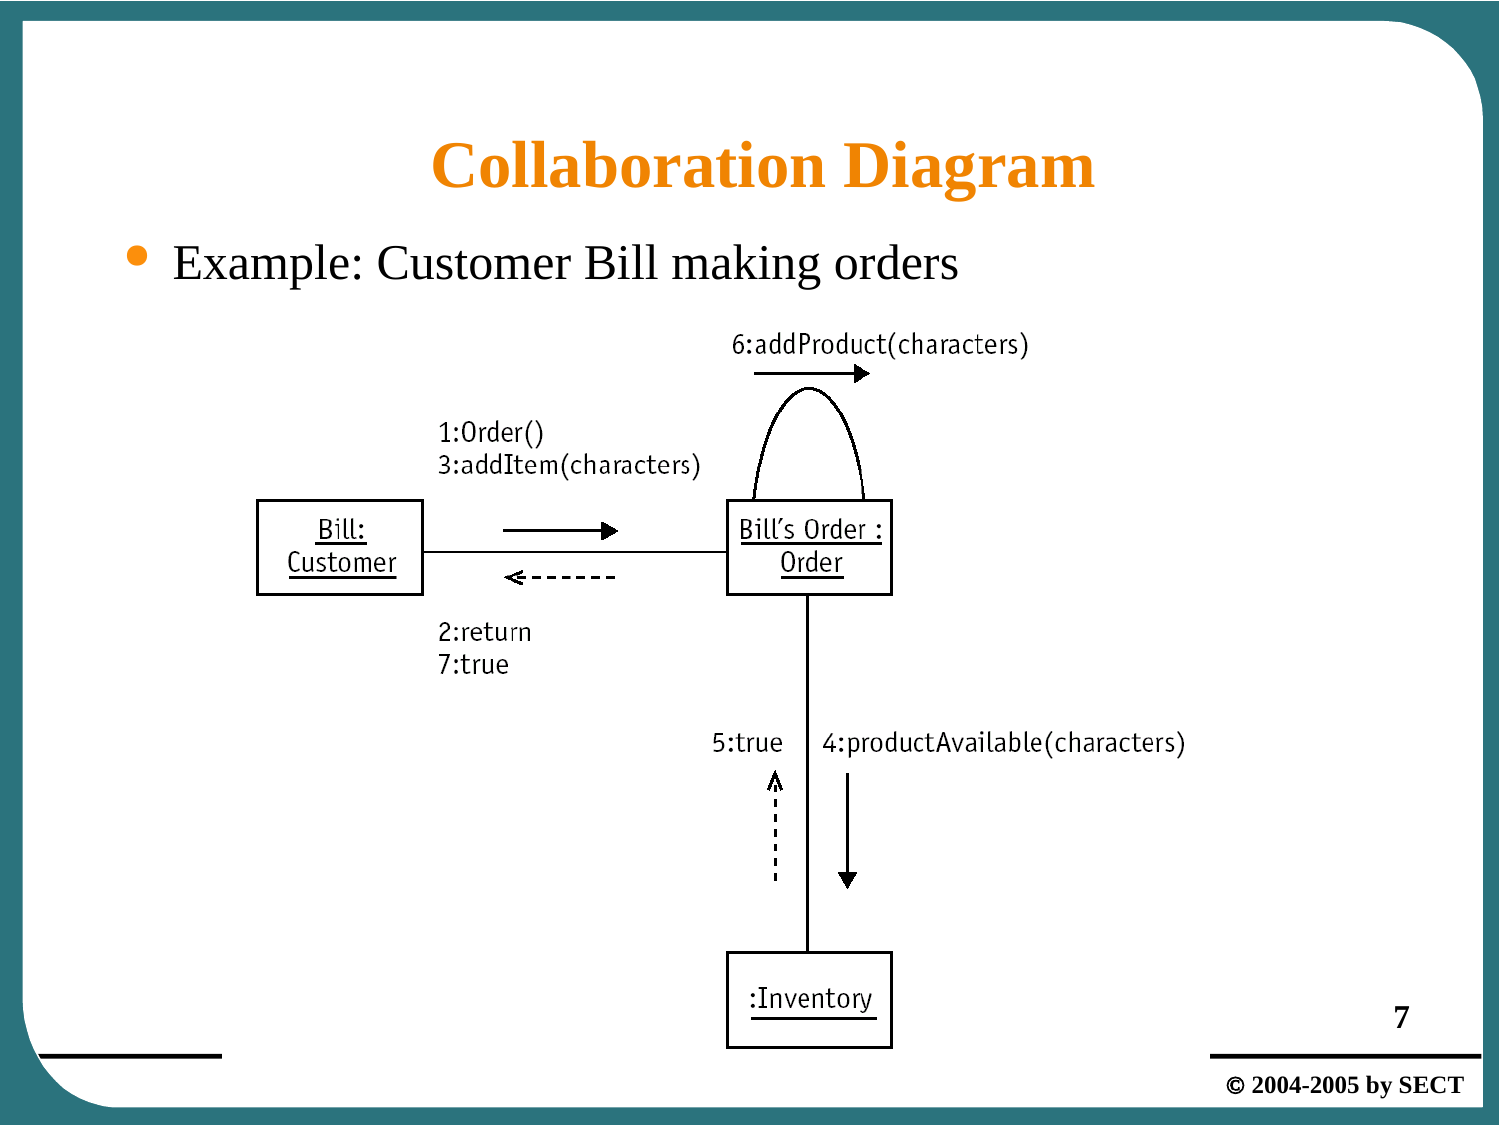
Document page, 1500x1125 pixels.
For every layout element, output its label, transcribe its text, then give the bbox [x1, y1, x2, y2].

title Collaboration Diagram [101, 128, 1425, 208]
picture [222, 304, 1210, 1064]
list Example: Customer Bill making orders [110, 228, 1440, 298]
